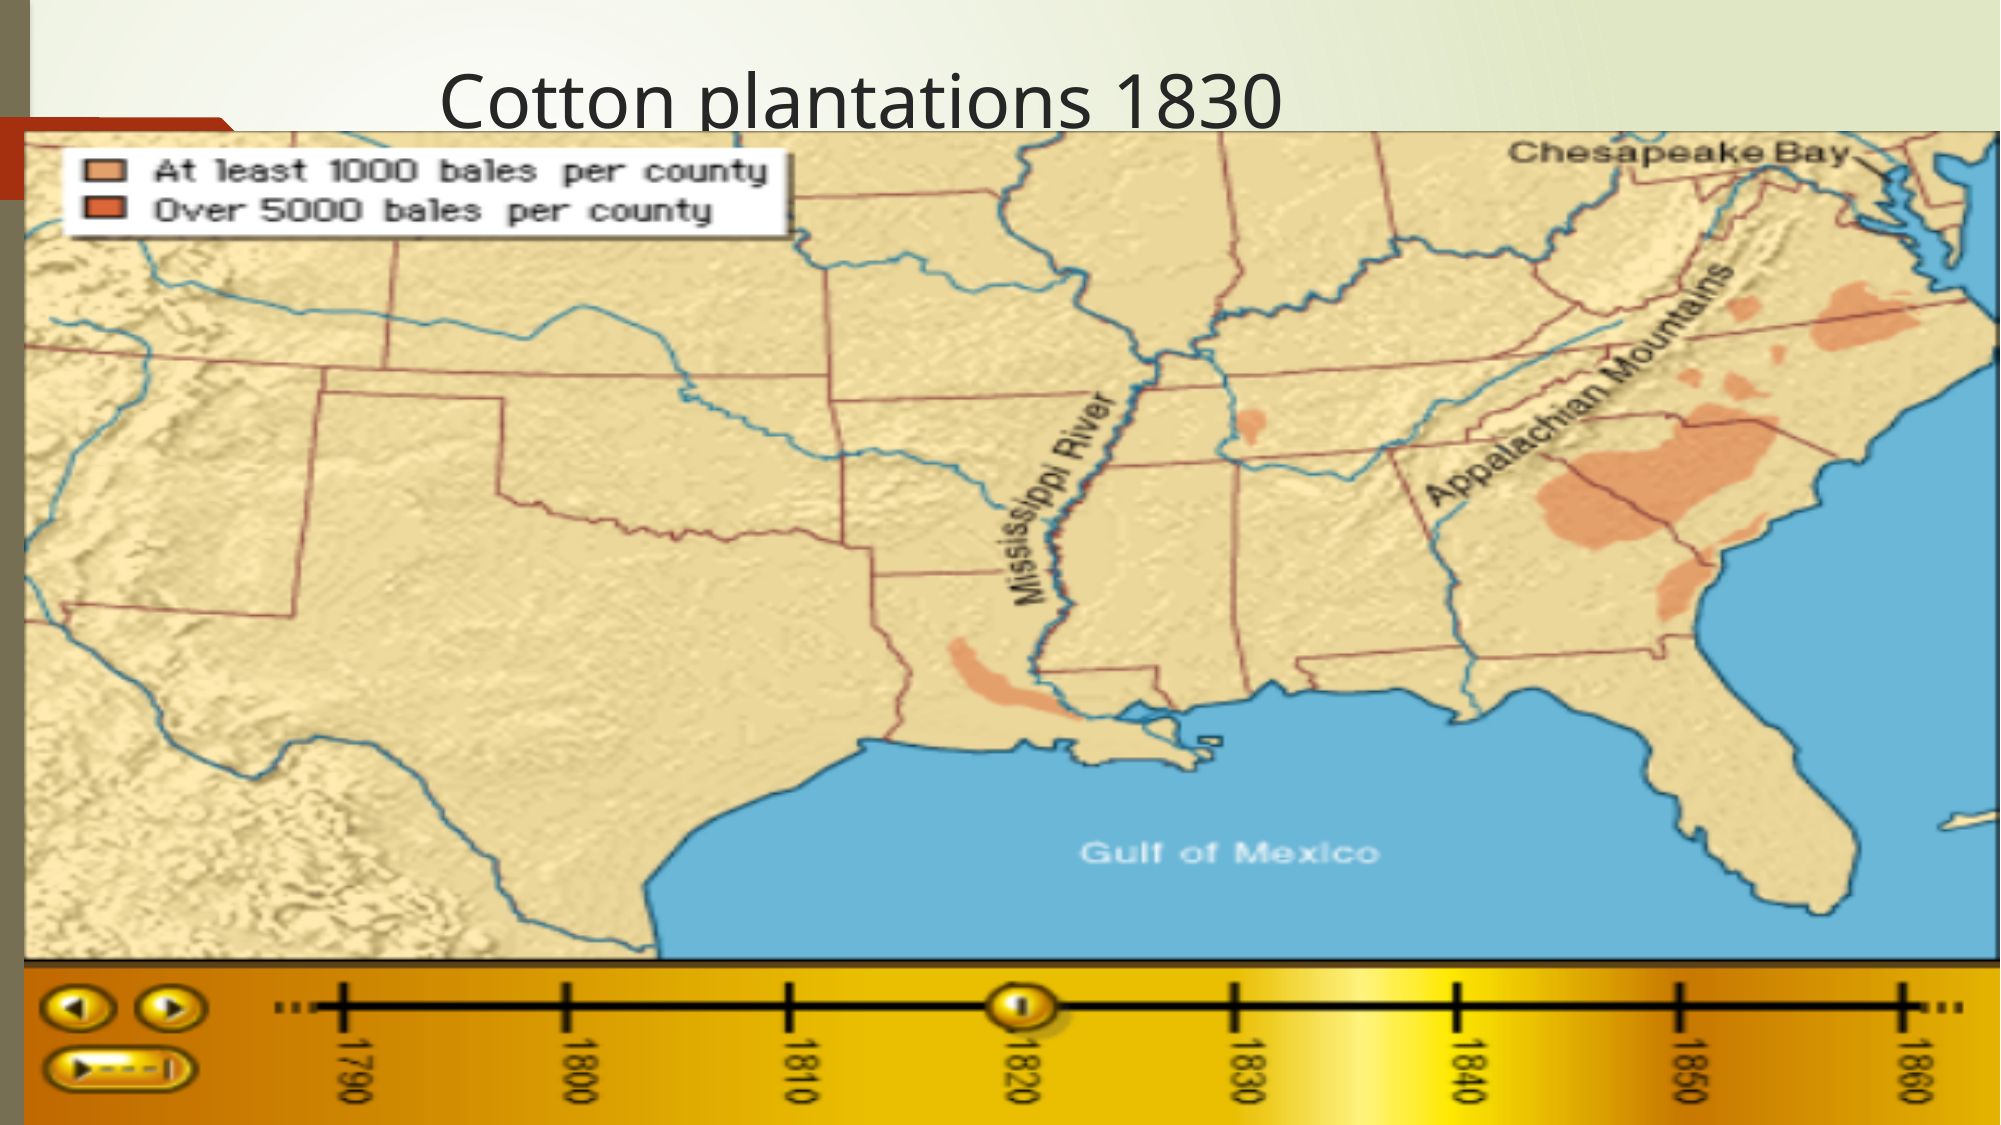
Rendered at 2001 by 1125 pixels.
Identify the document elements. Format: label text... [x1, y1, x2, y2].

title Cotton plantations 1830 [423, 46, 1886, 130]
picture [24, 130, 2000, 1125]
